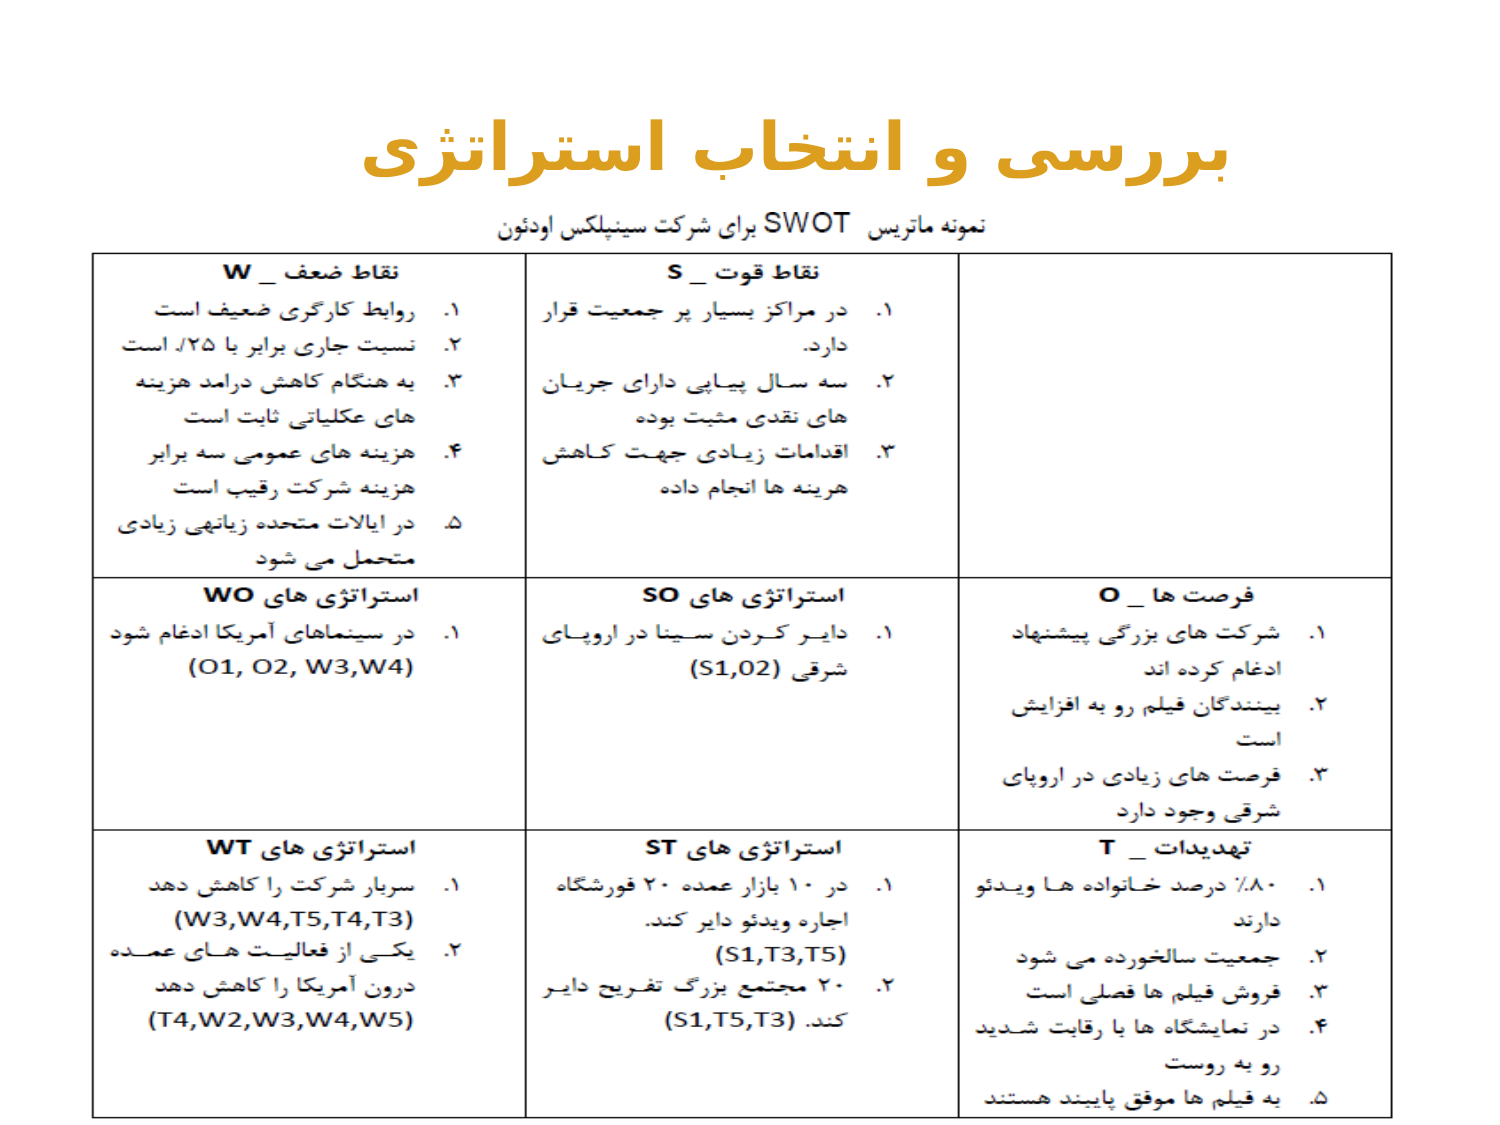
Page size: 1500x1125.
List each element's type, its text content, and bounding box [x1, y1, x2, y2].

picture [87, 249, 1401, 1125]
title بررسی و انتخاب استراتژی [309, 96, 1285, 190]
picture [495, 211, 992, 244]
